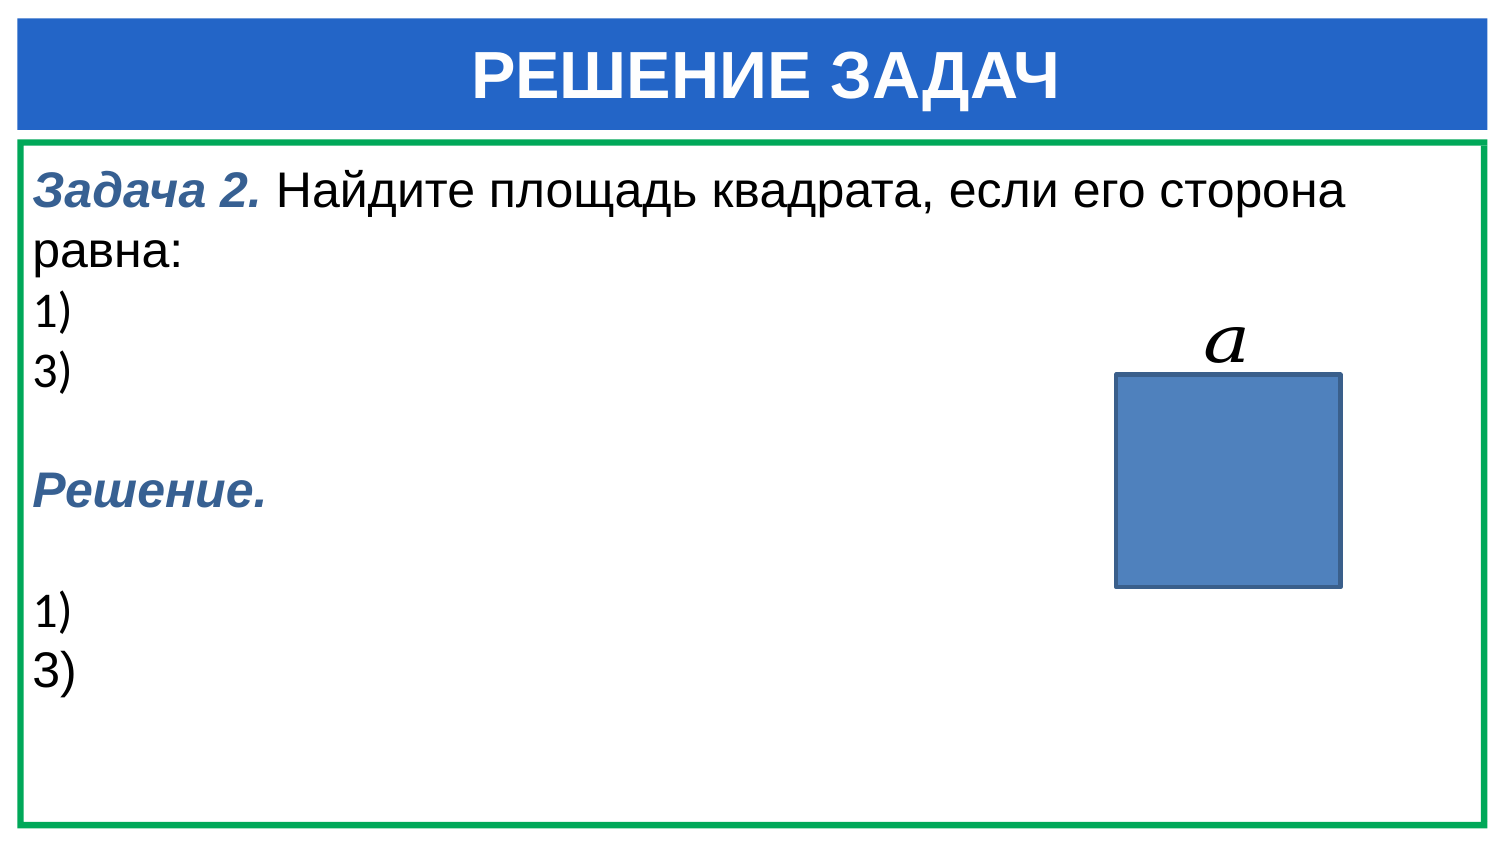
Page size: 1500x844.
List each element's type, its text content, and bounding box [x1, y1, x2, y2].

text_box РЕШЕНИЕ ЗАДАЧ [41, 32, 1491, 113]
text_box [1114, 372, 1343, 589]
